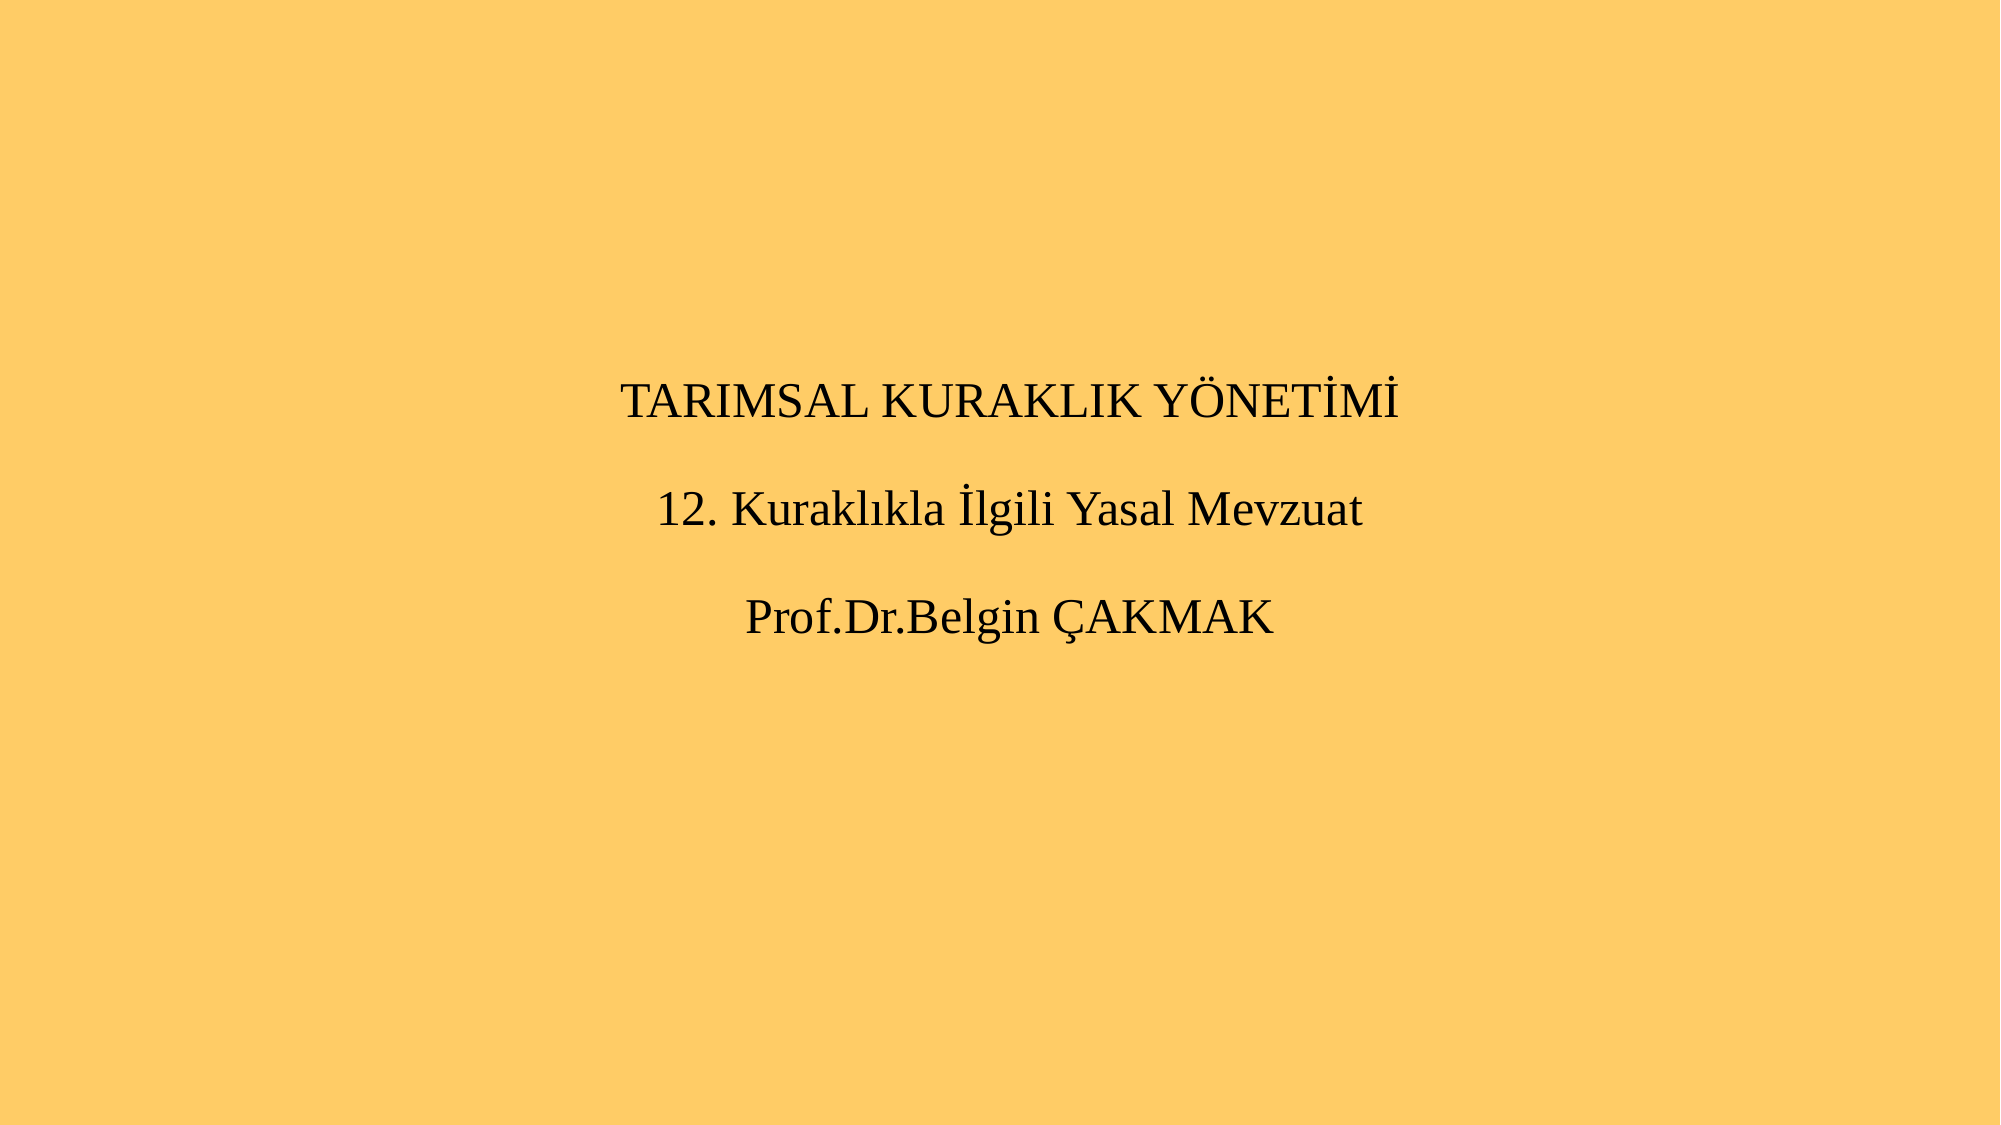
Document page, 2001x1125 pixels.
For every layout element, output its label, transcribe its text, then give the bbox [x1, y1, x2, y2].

title TARIMSAL KURAKLIK YÖNETİMİ 12. Kuraklıkla İlgili Yasal Mevzuat Prof.Dr.Belgin ÇAKMAK [260, 317, 1761, 766]
